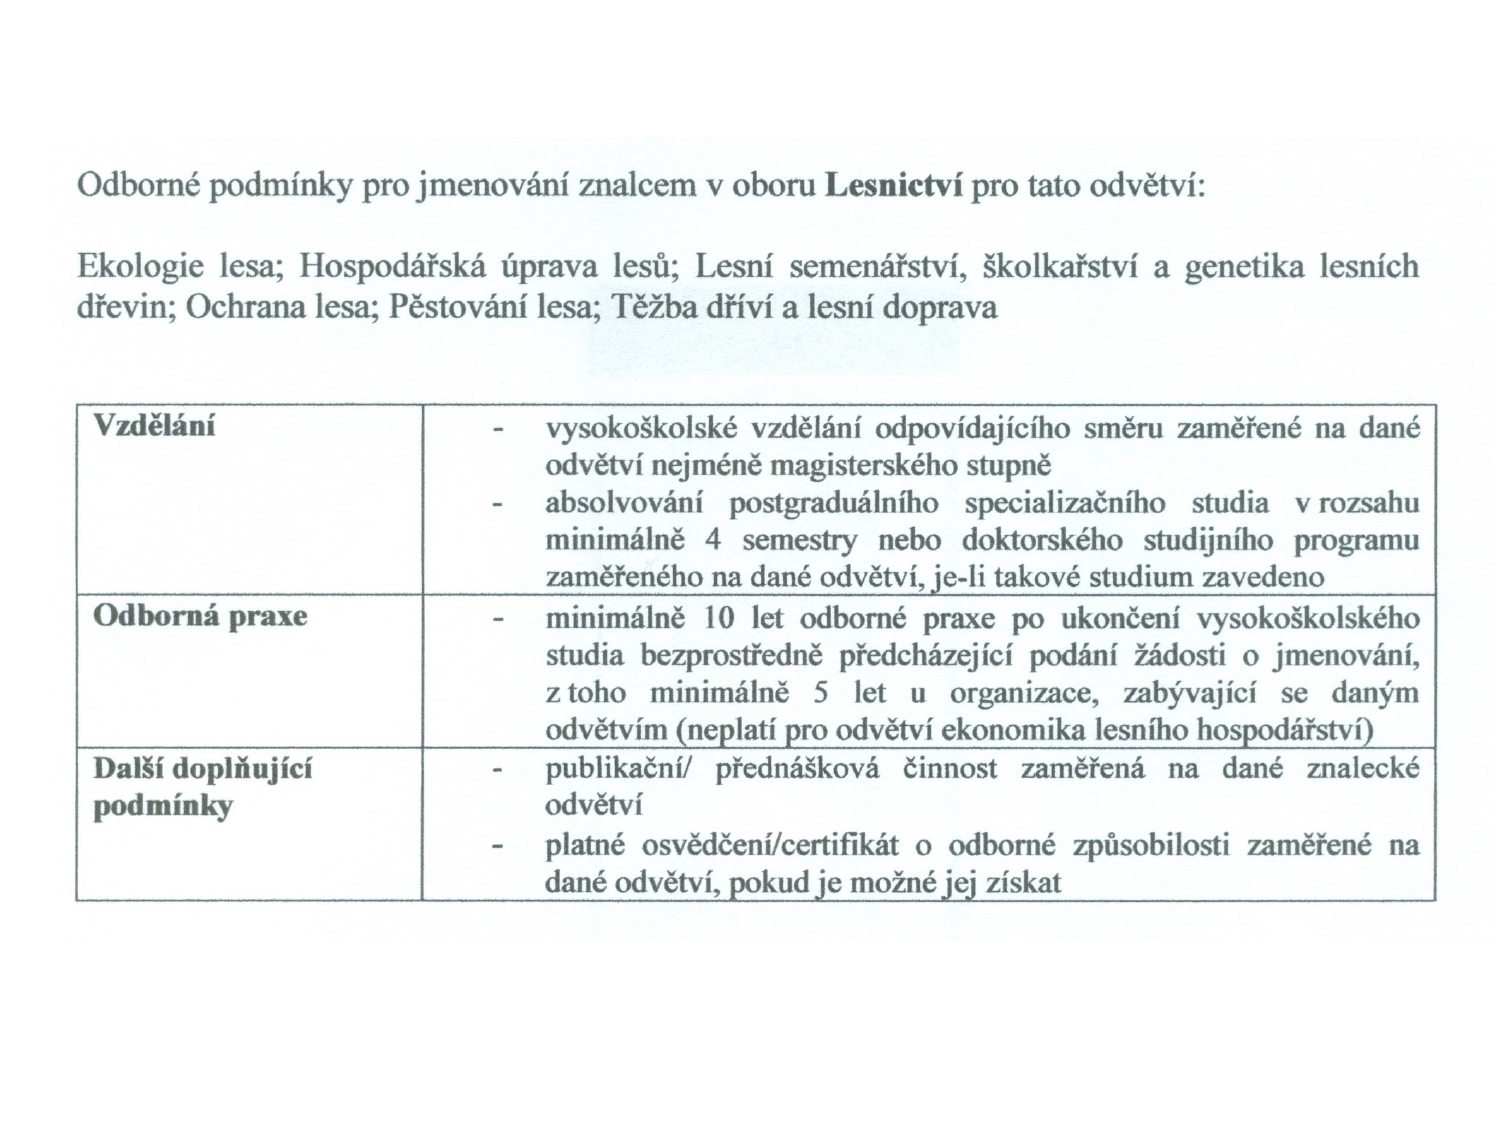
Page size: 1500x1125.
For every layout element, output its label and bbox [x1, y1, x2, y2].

list [49, 136, 1495, 941]
